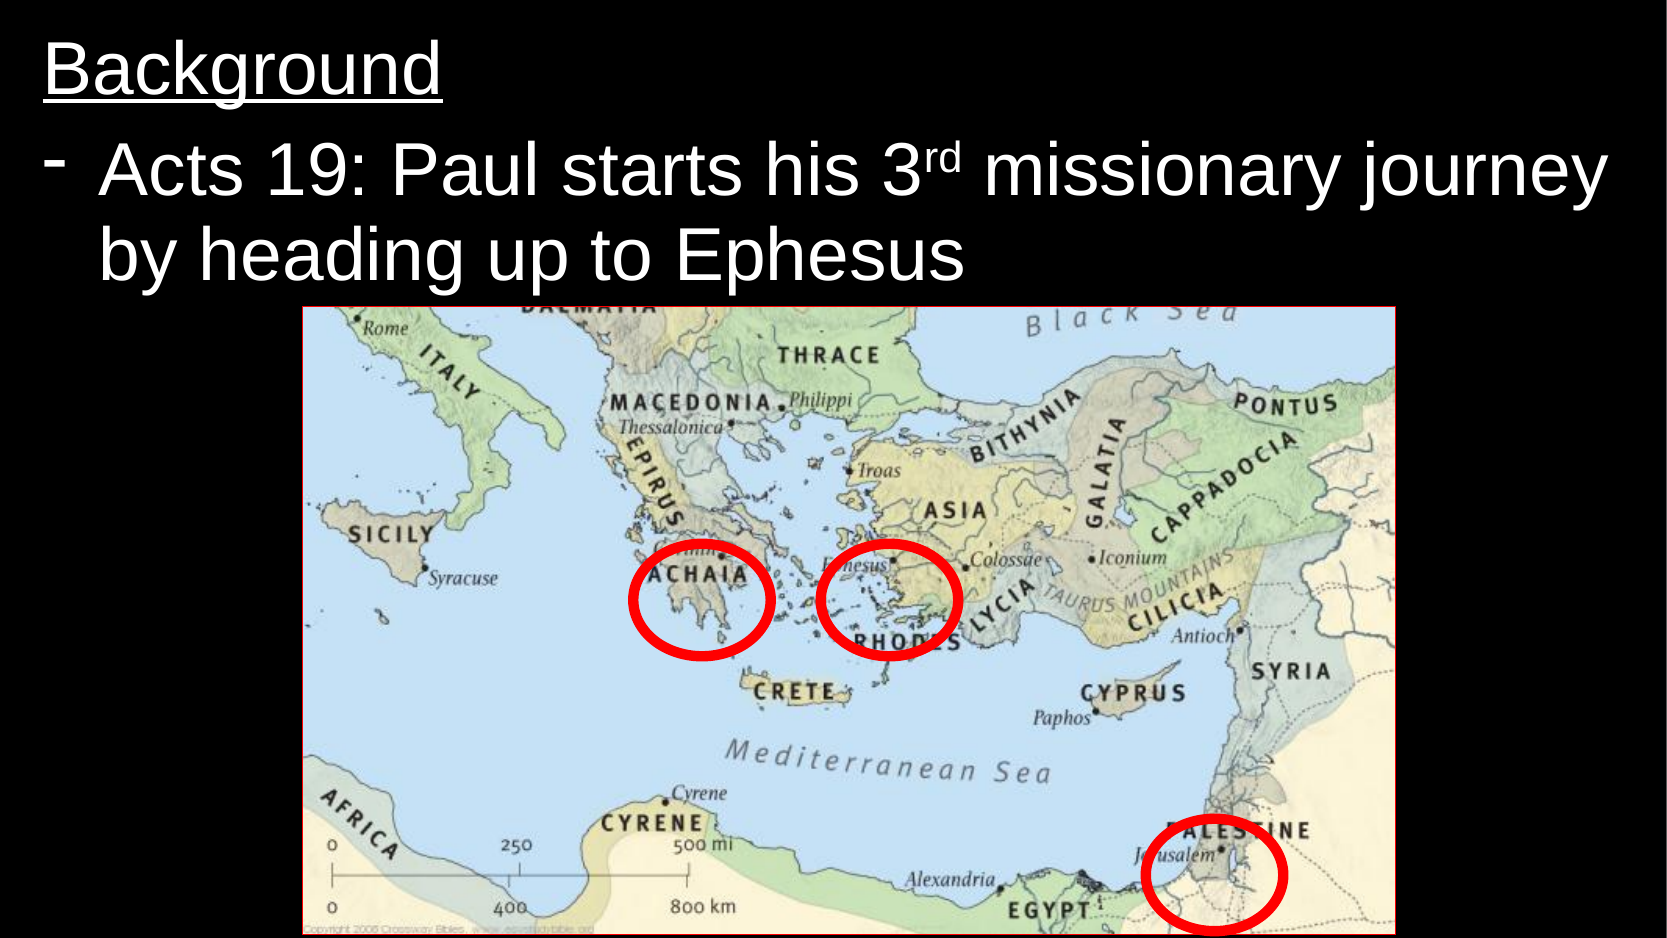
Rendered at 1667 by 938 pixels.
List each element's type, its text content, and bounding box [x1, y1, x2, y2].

picture [301, 305, 1397, 935]
list Background Acts 19: Paul starts his 3rd missionary journey by heading up to Ephesus [27, 18, 1640, 813]
